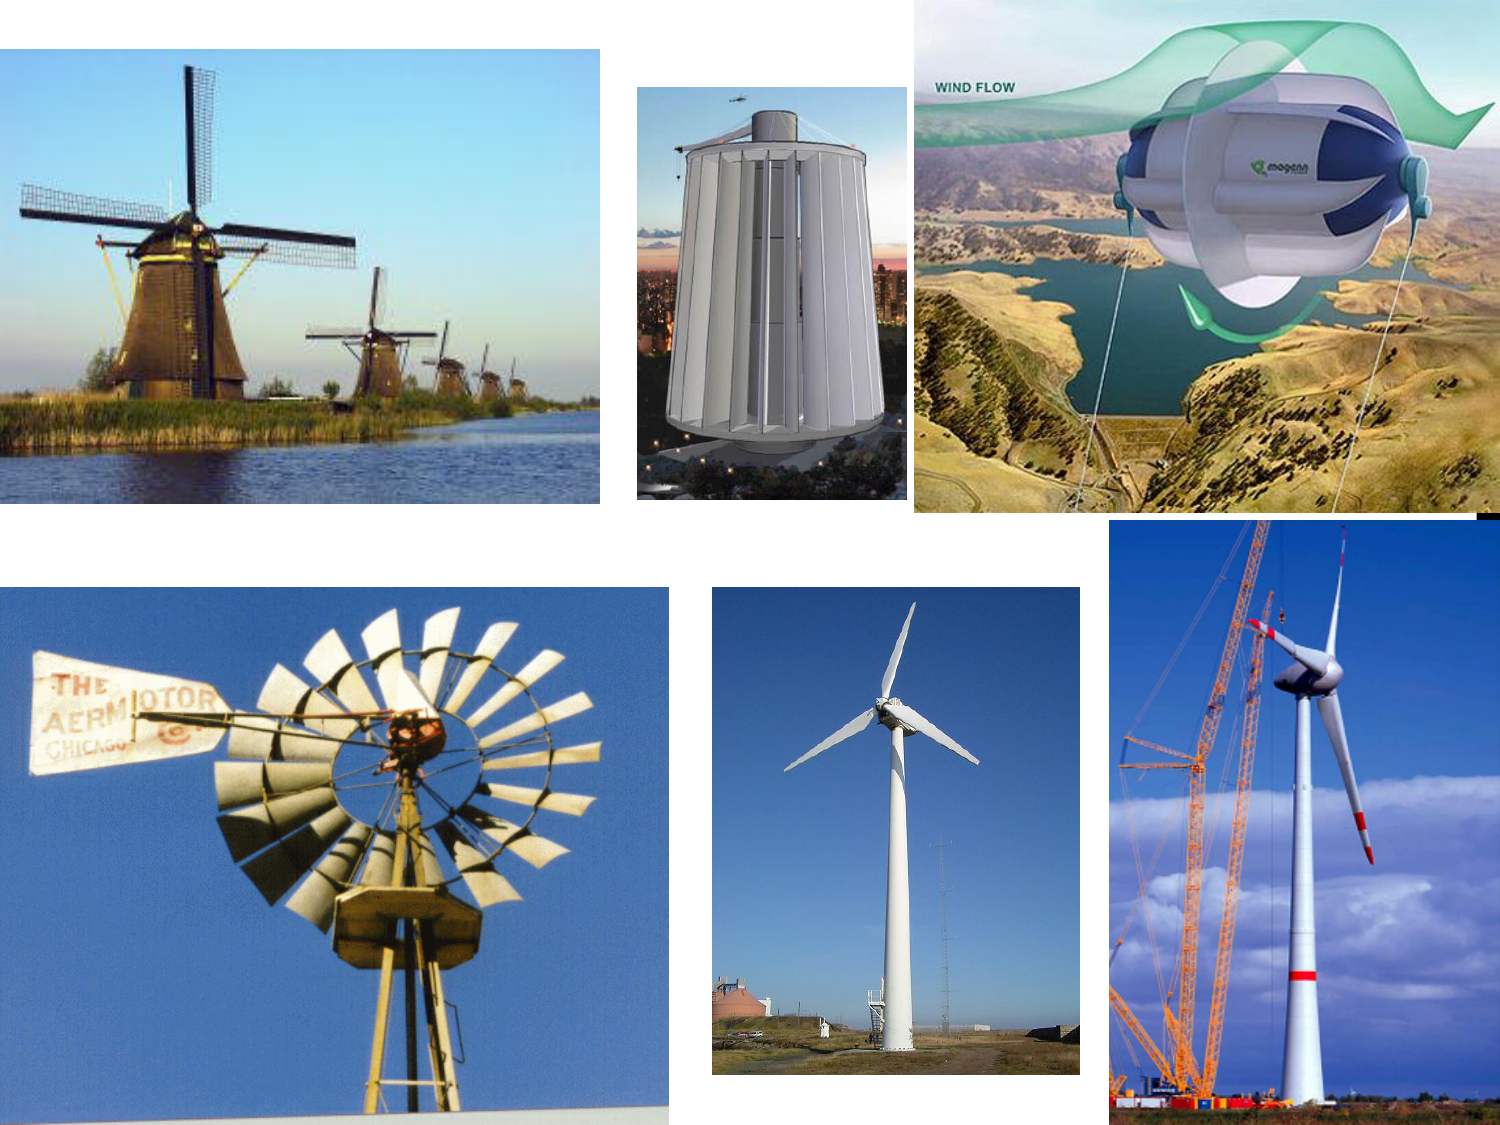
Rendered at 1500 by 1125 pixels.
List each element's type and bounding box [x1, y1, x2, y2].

picture [0, 586, 670, 1125]
picture [636, 86, 908, 501]
picture [711, 586, 1081, 1076]
picture [913, 0, 1500, 513]
picture [1108, 519, 1500, 1125]
picture [0, 49, 601, 505]
